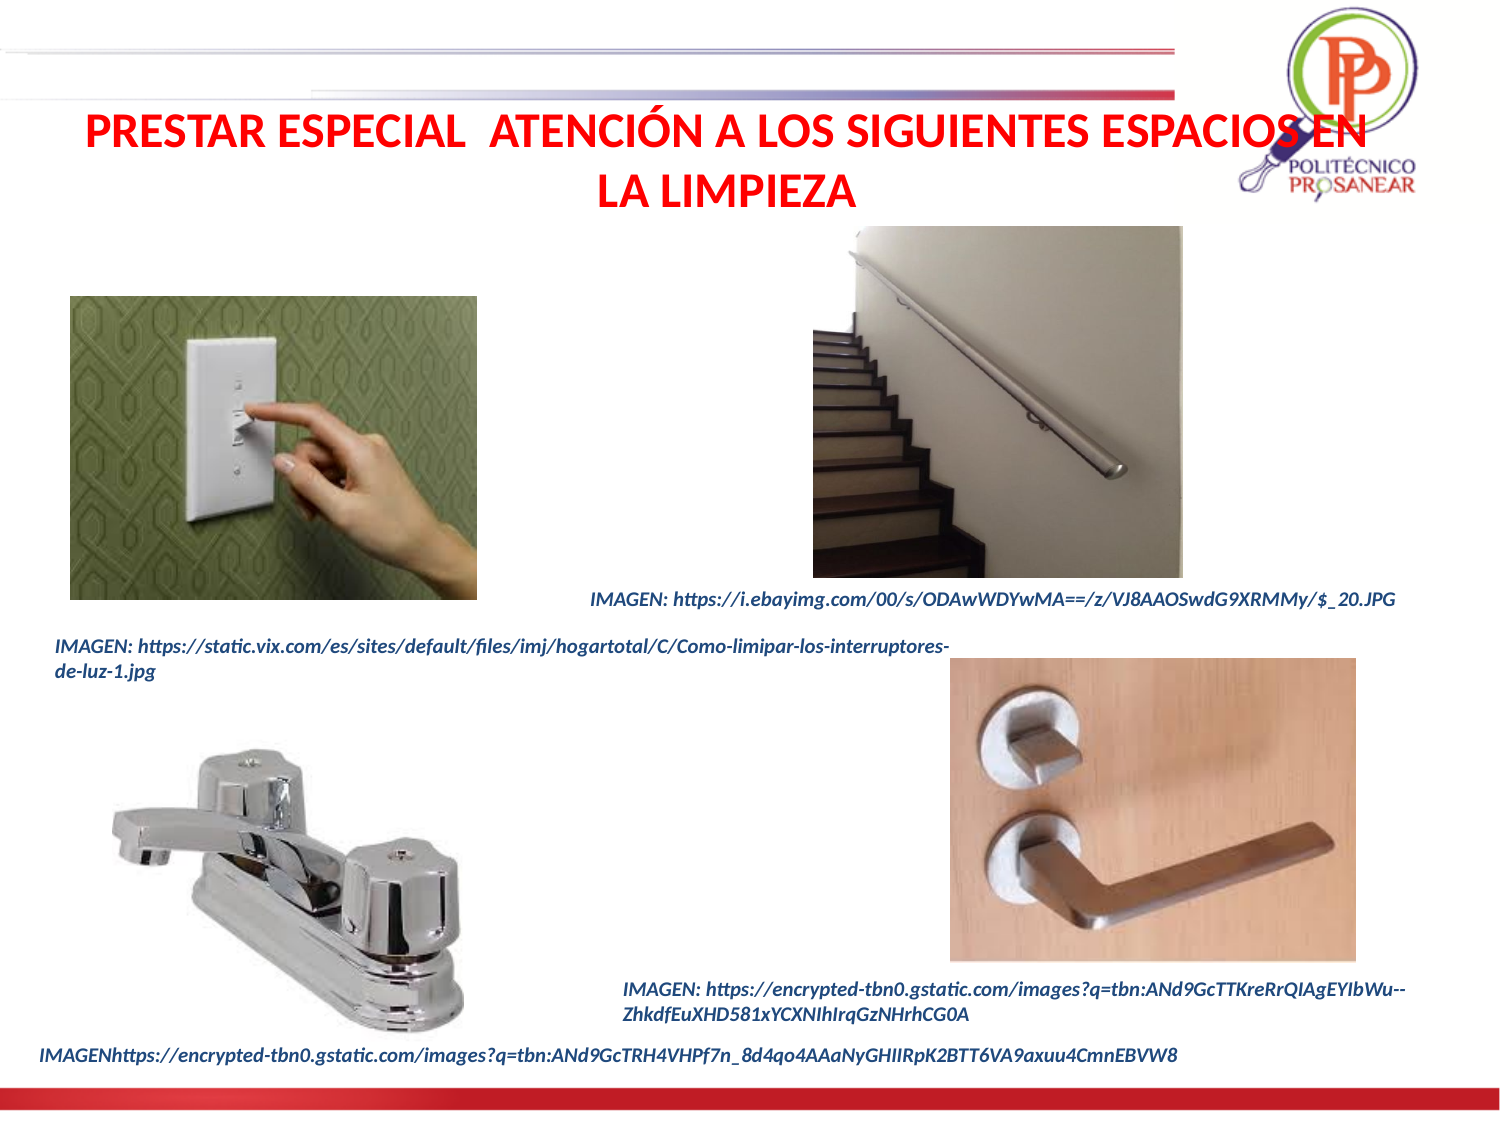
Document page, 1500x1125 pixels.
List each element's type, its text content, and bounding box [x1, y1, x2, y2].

text_box IMAGEN: https://encrypted-tbn0.gstatic.com/images?q=tbn:ANd9GcTTKreRrQIAgEYIbWu--ZhkdfEuXHD581xYCXNIhIrqGzNHrhCG0A [608, 968, 1500, 1033]
text_box IMAGENhttps://encrypted-tbn0.gstatic.com/images?q=tbn:ANd9GcTRH4VHPf7n_8d4qo4AAaNyGHIIRpK2BTT6VA9axuu4CmnEBVW8 [24, 1033, 109, 1074]
text_box PRESTAR ESPECIAL ATENCIÓN A LOS SIGUIENTES ESPACIOS EN LA LIMPIEZA [66, 89, 1388, 225]
text_box IMAGENhttps://encrypted-tbn0.gstatic.com/images?q=tbn:ANd9GcTRH4VHPf7n_8d4qo4AAaNyGHIIRpK2BTT6VA9axuu4CmnEBVW8 [466, 1033, 1382, 1074]
text_box IMAGEN: https://static.vix.com/es/sites/default/files/imj/hogartotal/C/Como-limipar-los-interruptores-de-luz-1.jpg [40, 625, 986, 691]
picture [0, 0, 1500, 1125]
text_box IMAGEN: https://i.ebayimg.com/00/s/ODAwWDYwMA==/z/VJ8AAOSwdG9XRMMy/$_20.JPG [575, 577, 1450, 618]
